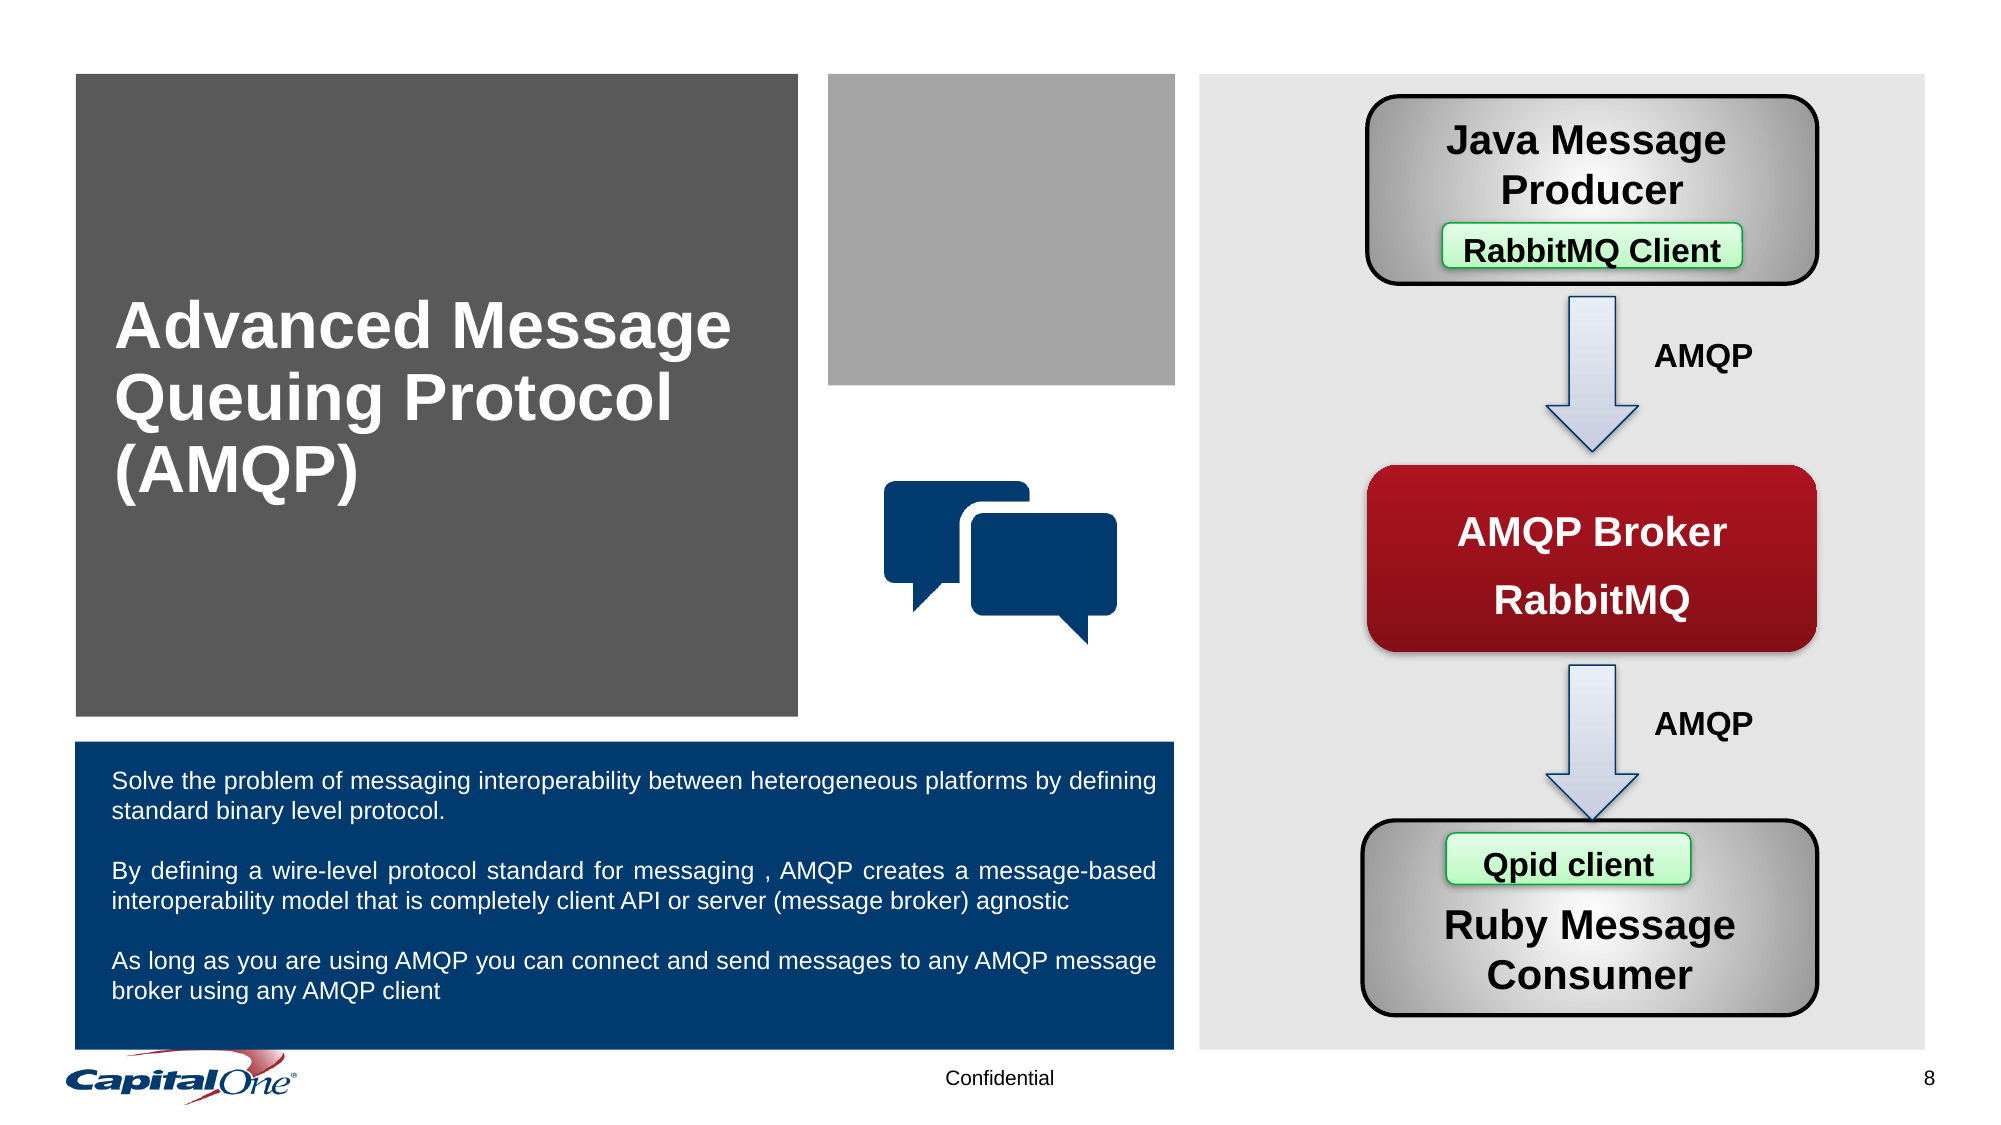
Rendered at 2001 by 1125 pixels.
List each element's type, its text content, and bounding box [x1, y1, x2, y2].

picture [66, 1044, 297, 1105]
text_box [1362, 820, 1818, 1016]
text_box AMQP Broker RabbitMQ [1367, 464, 1818, 653]
text_box [1197, 72, 1927, 1052]
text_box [1367, 95, 1818, 284]
text_box Advanced Message Queuing Protocol (AMQP) [99, 124, 769, 673]
text_box [826, 72, 1177, 387]
text_box [73, 740, 1176, 1052]
text_box Solve the problem of messaging interoperability between heterogeneous platforms by defining standard binary level protocol. By defining a wire-level protocol standard for messaging , AMQP creates a message-based interoperability model that is completely client API or server (message broker) agnostic As long as you are using AMQP you can connect and send messages to any AMQP message broker using any AMQP client [49, 727, 1174, 1012]
text_box [1545, 664, 1640, 818]
text_box AMQP [1639, 694, 1769, 750]
picture [859, 422, 1141, 703]
text_box AMQP [1638, 326, 1769, 382]
text_box [74, 72, 800, 719]
text_box [1545, 295, 1640, 453]
